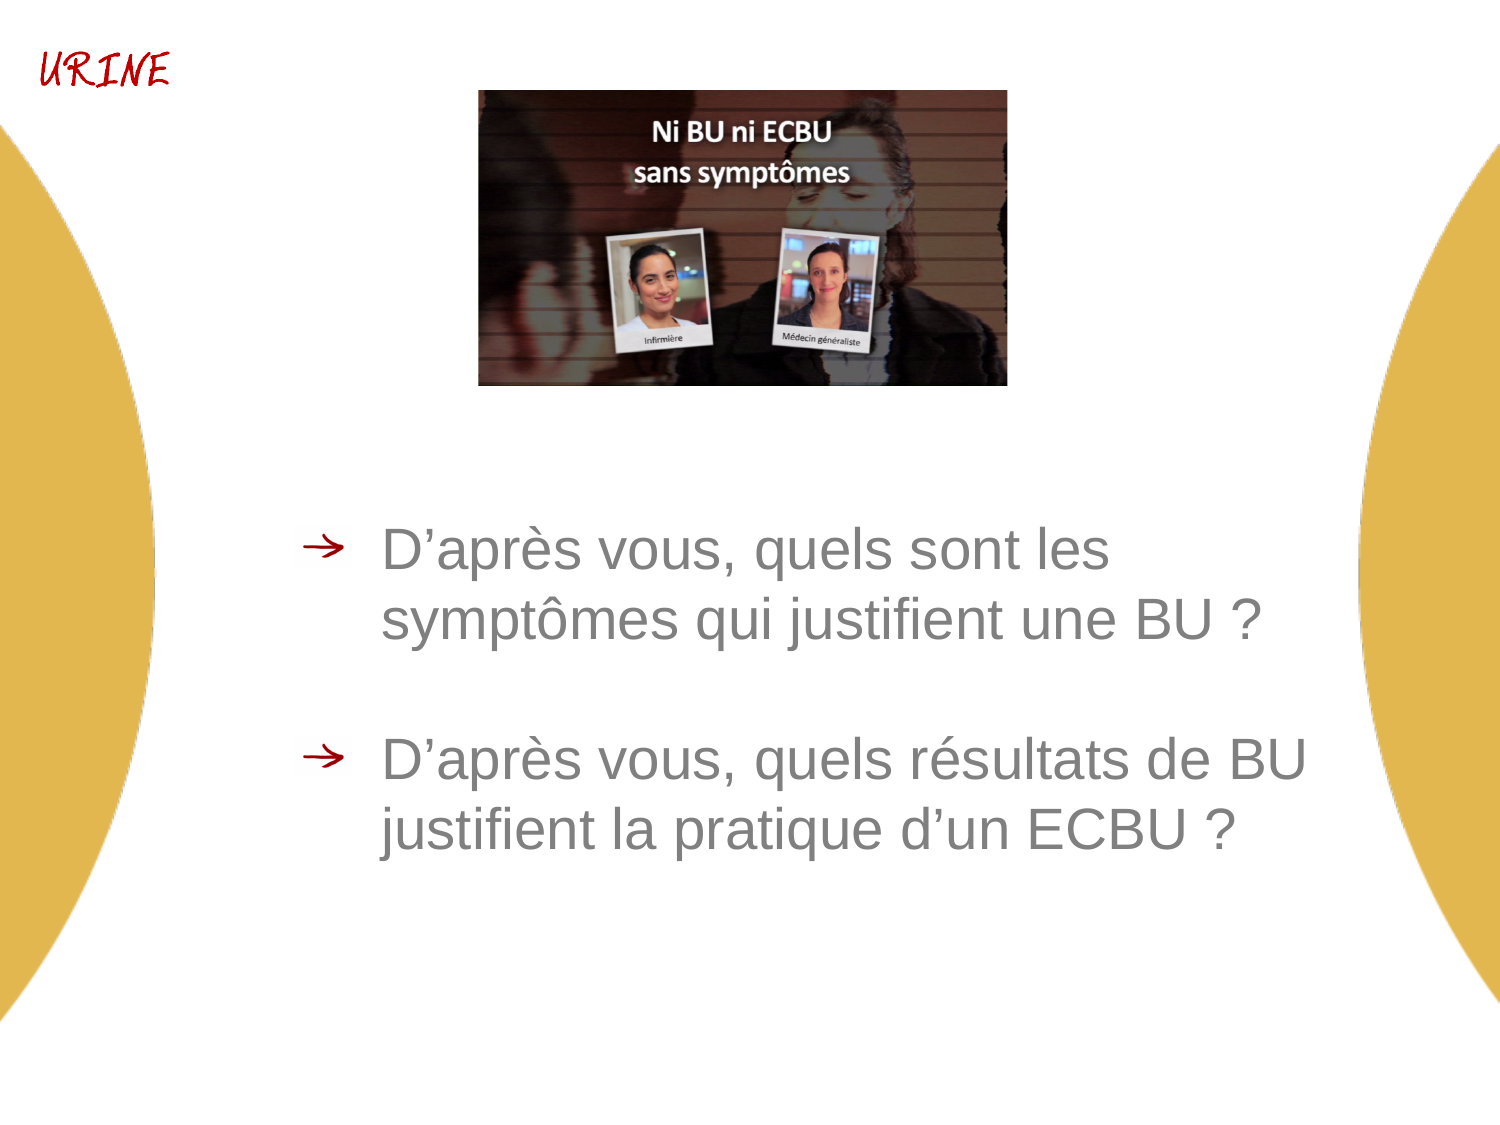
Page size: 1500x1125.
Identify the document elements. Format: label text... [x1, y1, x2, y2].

picture [0, 0, 1500, 1125]
text_box D’après vous, quels sont les symptômes qui justifient une BU ? D’après vous, quels résultats de BU justifient la pratique d’un ECBU ? [277, 503, 1329, 869]
